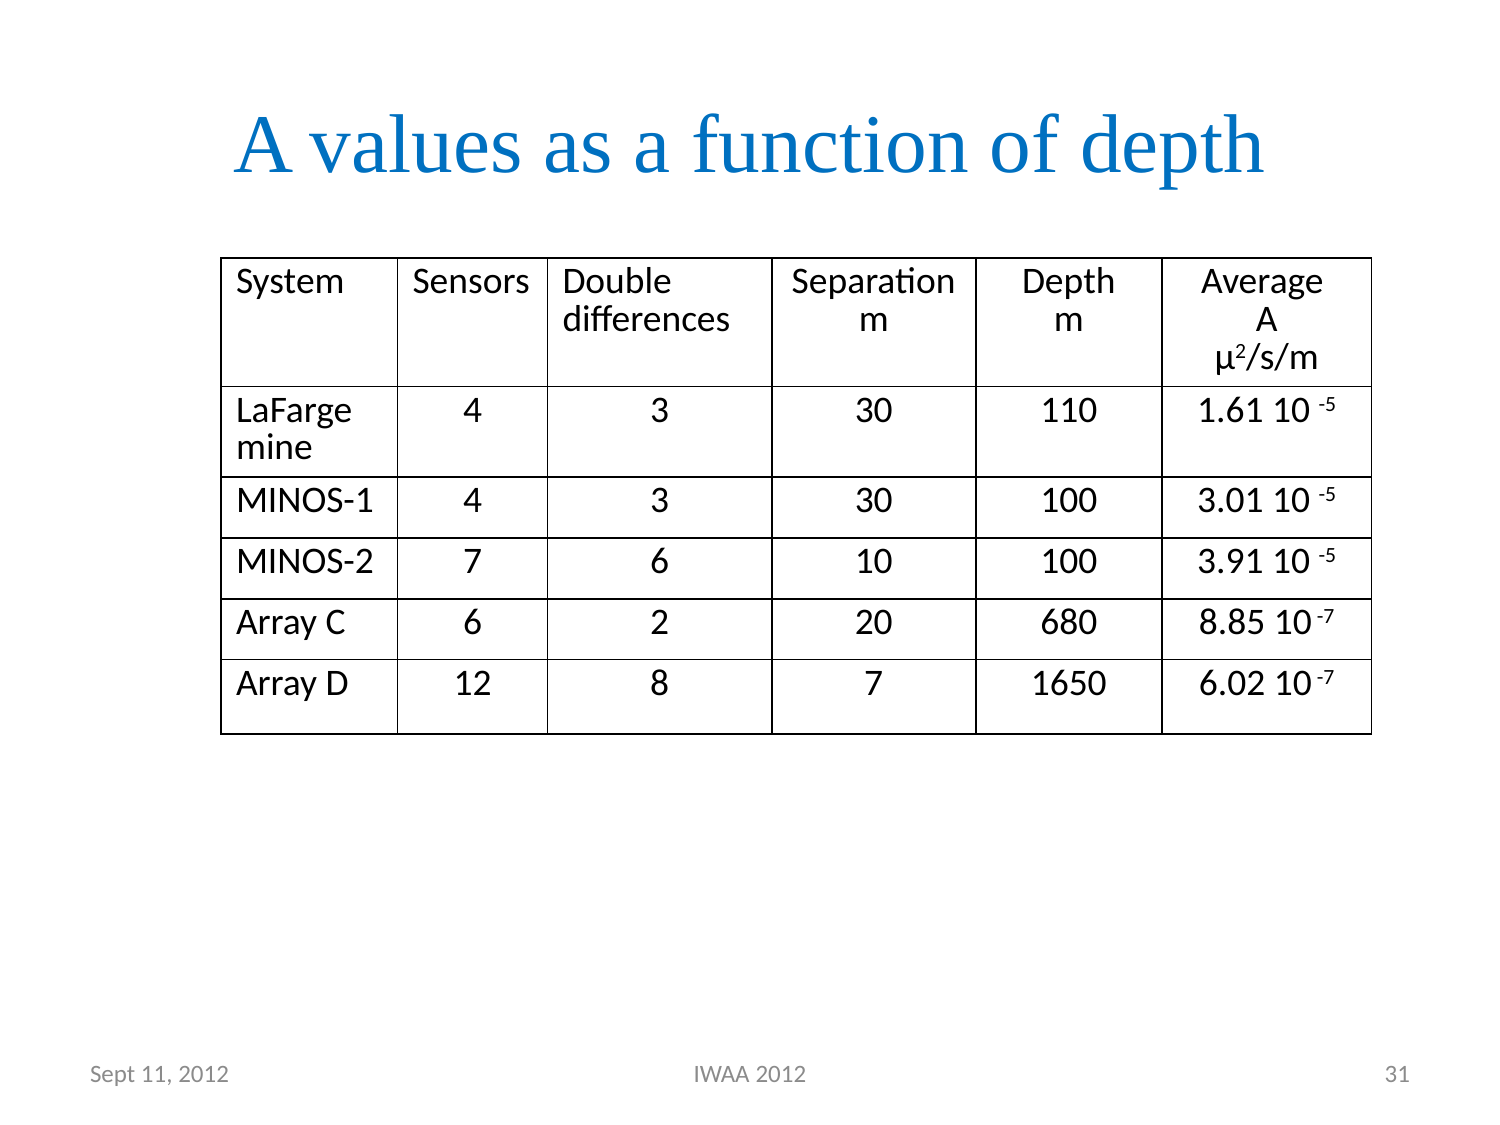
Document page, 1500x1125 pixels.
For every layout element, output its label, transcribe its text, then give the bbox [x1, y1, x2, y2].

table_cell MINOS-2 [222, 539, 397, 598]
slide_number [75, 1042, 425, 1103]
table_cell Array D [222, 660, 397, 733]
table_cell 4 [398, 478, 547, 537]
table_cell 1.61 10 -5 [1163, 387, 1371, 476]
table_cell 10 [773, 539, 975, 598]
table_header Average A µ2/s/m [1163, 259, 1371, 386]
table_cell LaFarge mine [222, 387, 397, 476]
table_header Separation m [773, 259, 975, 386]
table_cell 3.91 10 -5 [1163, 539, 1371, 598]
table_cell 1650 [977, 660, 1161, 733]
table_cell 680 [977, 600, 1161, 659]
table_cell 4 [398, 387, 547, 476]
table_header System [222, 259, 397, 386]
table_cell 8.85 10 -7 [1163, 600, 1371, 659]
title A values as a function of depth [75, 45, 1425, 233]
table_cell 110 [977, 387, 1161, 476]
table_cell 100 [977, 478, 1161, 537]
table_cell 3 [548, 478, 771, 537]
table_cell 6 [548, 539, 771, 598]
table_header Depth m [977, 259, 1161, 386]
table_cell 3 [548, 387, 771, 476]
table_cell 3.01 10 -5 [1163, 478, 1371, 537]
table_cell 6.02 10 -7 [1163, 660, 1371, 733]
footer IWAA 2012 [512, 1042, 988, 1103]
table_cell 30 [773, 387, 975, 476]
table_cell 7 [773, 660, 975, 733]
table_cell 12 [398, 660, 547, 733]
table_cell 7 [398, 539, 547, 598]
table_cell MINOS-1 [222, 478, 397, 537]
table_cell 2 [548, 600, 771, 659]
slide_number 31 [1074, 1042, 1425, 1103]
table_cell 20 [773, 600, 975, 659]
table_cell 8 [548, 660, 771, 733]
table_cell 6 [398, 600, 547, 659]
table_cell 30 [773, 478, 975, 537]
table_header Sensors [398, 259, 547, 386]
table_header Double differences [548, 259, 771, 386]
table_cell 100 [977, 539, 1161, 598]
table_cell Array C [222, 600, 397, 659]
